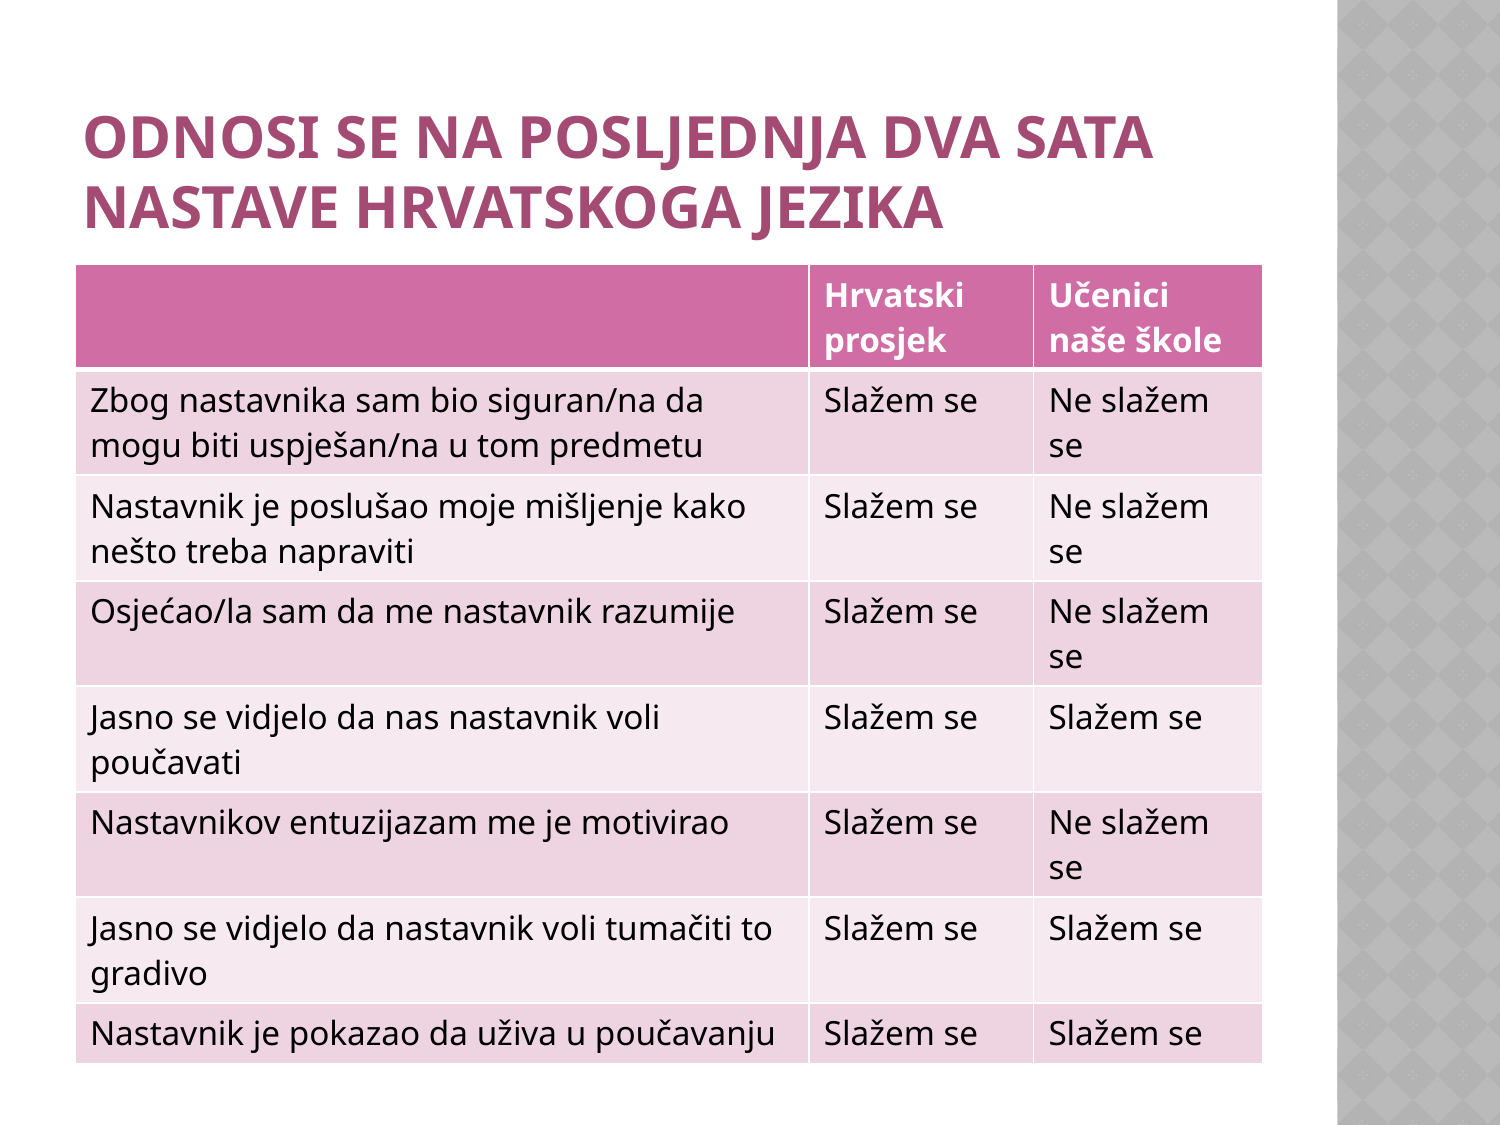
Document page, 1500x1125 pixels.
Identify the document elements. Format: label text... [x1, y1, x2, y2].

table_cell Ne slažem se [1034, 793, 1262, 896]
table_cell Slažem se [1034, 898, 1262, 1002]
table_header Učenici naše škole [1034, 265, 1262, 367]
table_cell Slažem se [810, 793, 1033, 896]
table_cell Slažem se [810, 476, 1033, 580]
table_cell Slažem se [810, 687, 1033, 791]
table_cell Nastavnikov entuzijazam me je motivirao [76, 793, 808, 896]
table_cell Slažem se [1034, 1004, 1262, 1063]
table_cell Jasno se vidjelo da nas nastavnik voli poučavati [76, 687, 808, 791]
table_cell Slažem se [810, 1004, 1033, 1063]
table_cell Slažem se [810, 372, 1033, 474]
table_cell Jasno se vidjelo da nastavnik voli tumačiti to gradivo [76, 898, 808, 1002]
table_cell Slažem se [810, 898, 1033, 1002]
table_cell Ne slažem se [1034, 582, 1262, 685]
table_header [76, 265, 808, 367]
table_cell Nastavnik je pokazao da uživa u poučavanju [76, 1004, 808, 1063]
table_cell Osjećao/la sam da me nastavnik razumije [76, 582, 808, 685]
table_cell Ne slažem se [1034, 372, 1262, 474]
table_cell Ne slažem se [1034, 476, 1262, 580]
title Odnosi se na posljednja dva sata nastave hrvatskoga jezika [75, 52, 1263, 240]
table_cell Slažem se [1034, 687, 1262, 791]
table_cell Zbog nastavnika sam bio siguran/na da mogu biti uspješan/na u tom predmetu [76, 372, 808, 474]
table_cell Nastavnik je poslušao moje mišljenje kako nešto treba napraviti [76, 476, 808, 580]
table_cell Slažem se [810, 582, 1033, 685]
table_header Hrvatski prosjek [810, 265, 1033, 367]
